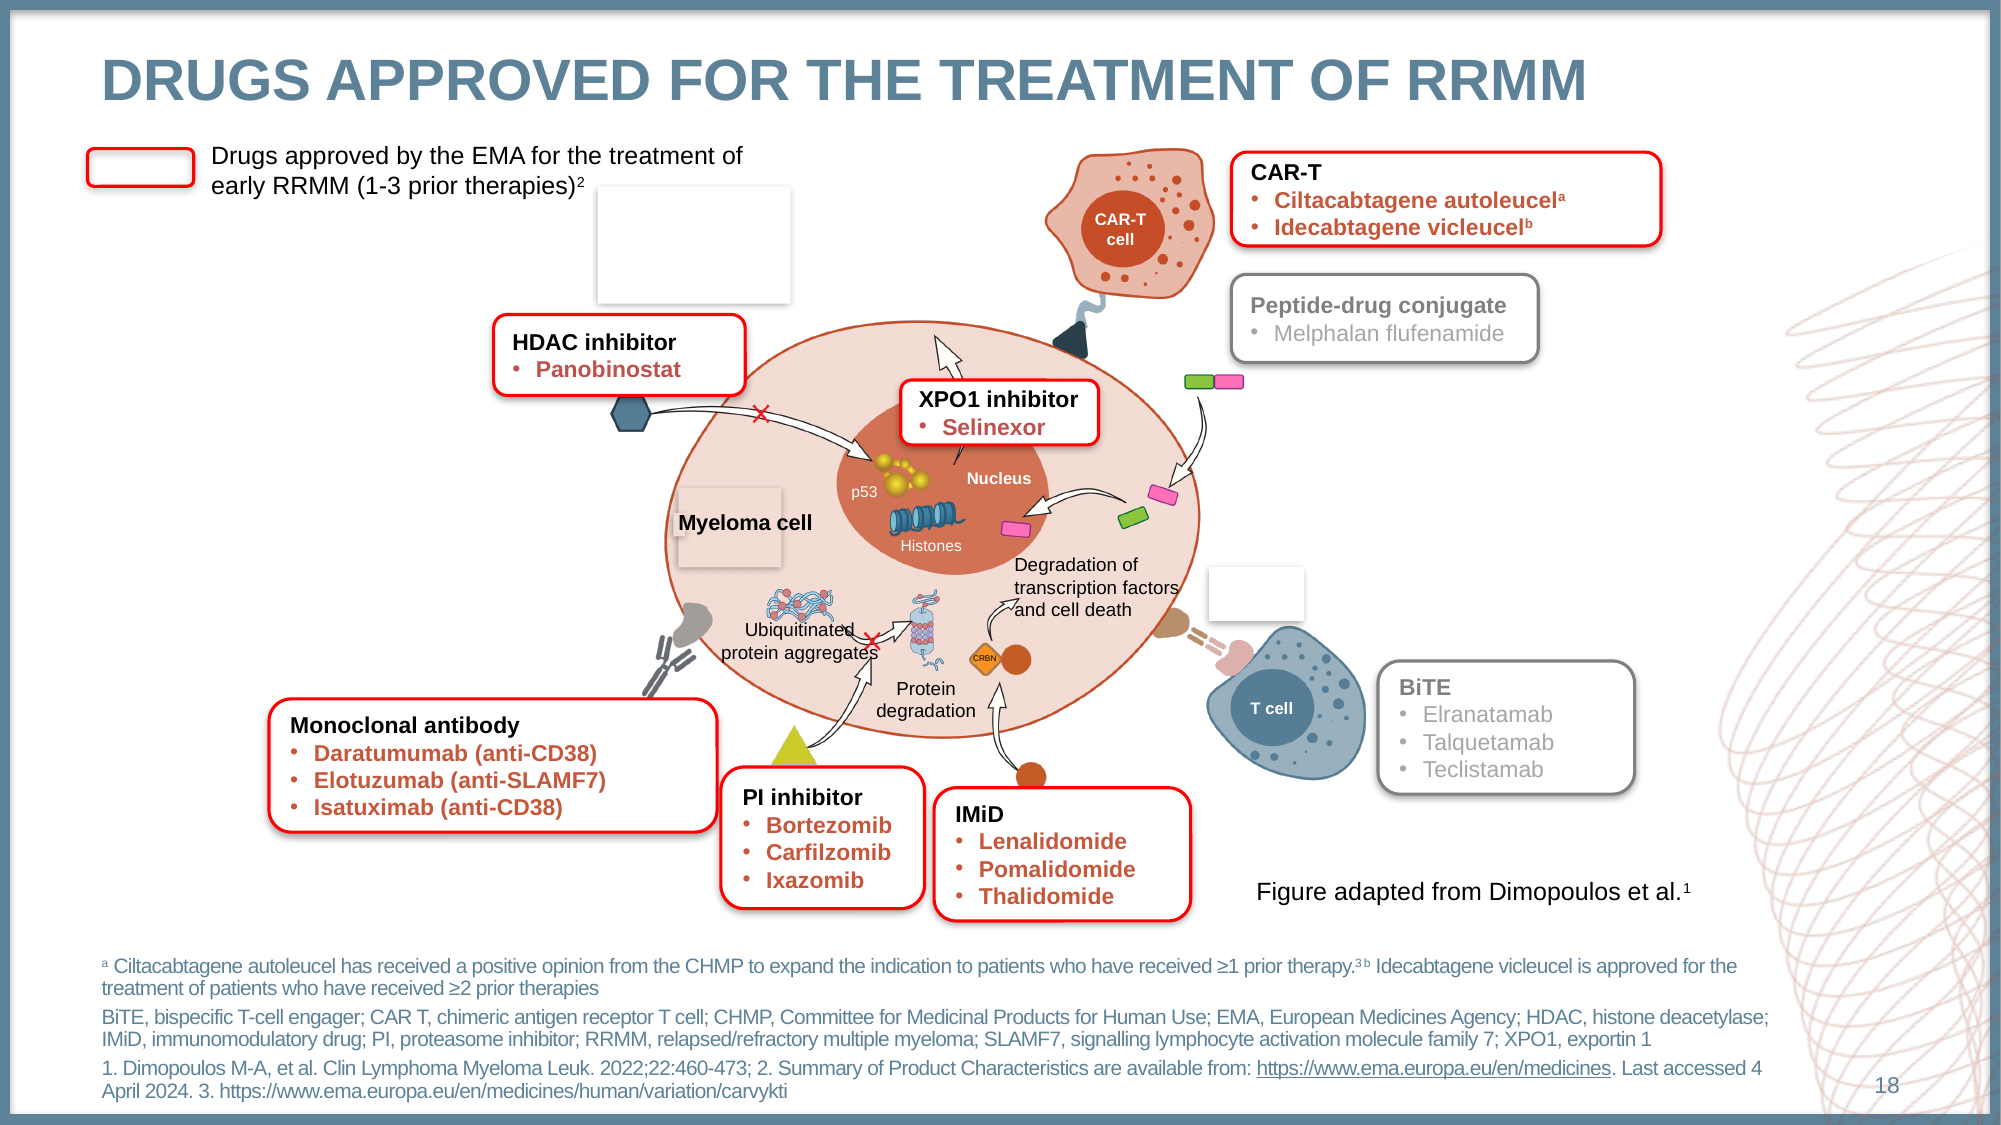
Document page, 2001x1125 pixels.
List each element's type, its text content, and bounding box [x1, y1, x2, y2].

picture [610, 148, 1366, 792]
slide_number 18 [1771, 1054, 1900, 1115]
text_box HDAC inhibitor Panobinostat [492, 313, 605, 397]
text_box [86, 147, 195, 188]
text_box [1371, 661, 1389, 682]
text_box PI inhibitor Bortezomib Carfilzomib Ixazomib [720, 801, 926, 910]
list a Ciltacabtagene autoleucel has received a positive opinion from the CHMP to expand the indication to patients who have received ≥1 prior therapy.3 b Idecabtagene vicleucel is approved for the treatment of patients who have received ≥2 prior therapies BiTE, bispecific T-cell engager; CAR T, chimeric antigen receptor T cell; CHMP, Committee for Medicinal Products for Human Use; EMA, European Medicines Agency; HDAC, histone deacetylase; IMiD, immunomodulatory drug; PI, proteasome inhibitor; RRMM, relapsed/refractory multiple myeloma; SLAMF7, signalling lymphocyte activation molecule family 7; XPO1, exportin 1 1. Dimopoulos M-A, et al. Clin Lymphoma Myeloma Leuk. 2022;22:460-473; 2. Summary of Product Characteristics are available from: https://www.ema.europa.eu/en/medicines. Last accessed 4 April 2024. 3. https://www.ema.europa.eu/en/medicines/human/variation/carvykti [101, 941, 1792, 1103]
text_box Monoclonal antibody Daratumumab (anti-CD38) Elotuzumab (anti-SLAMF7) Isatuximab (anti-CD38) [268, 698, 715, 833]
text_box Peptide-drug conjugate Melphalan flufenamide [1371, 273, 1540, 364]
text_box CAR-T Ciltacabtagene autoleucela Idecabtagene vicleucelb [1369, 151, 1662, 247]
title Drugs approved for the treatment of RRmm [101, 42, 1900, 185]
text_box Drugs approved by the EMA for the treatment of early RRMM (1-3 prior therapies)2 [196, 132, 767, 207]
text_box IMiD Lenalidomide Pomalidomide Thalidomide [933, 801, 1192, 922]
text_box Figure adapted from Dimopoulos et al.1 [1241, 868, 1707, 914]
text_box [597, 207, 605, 304]
text_box BiTE Elranatamab Talquetamab Teclistamab [1377, 660, 1636, 795]
